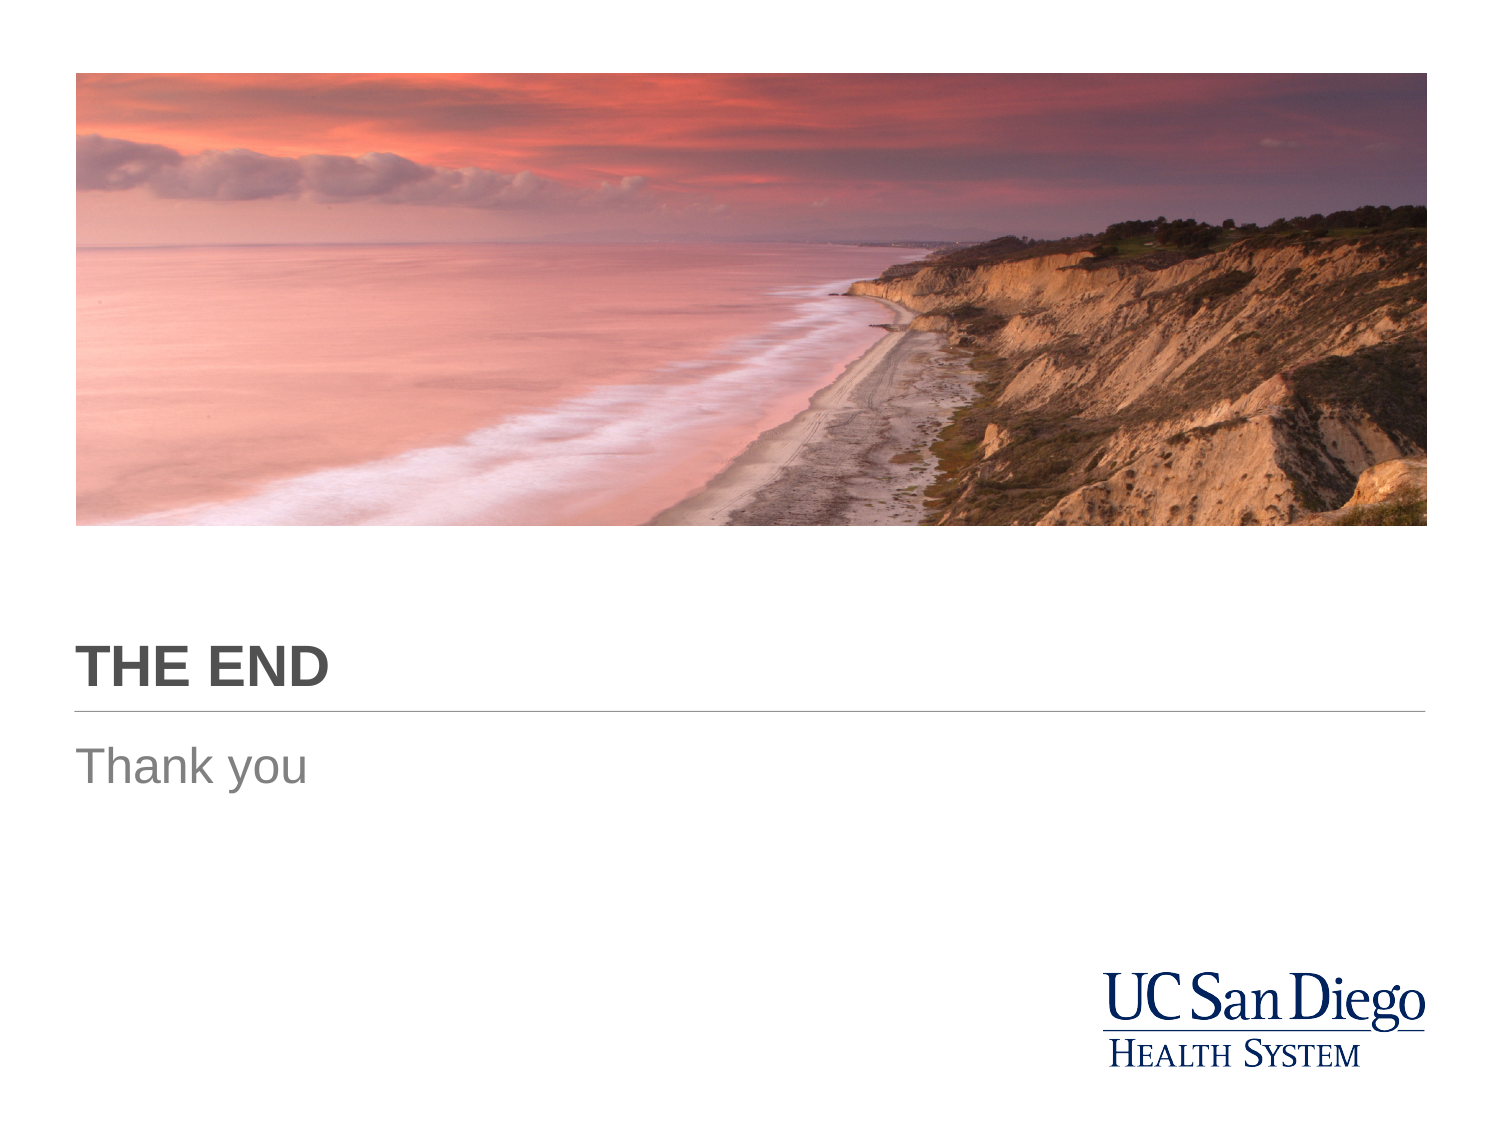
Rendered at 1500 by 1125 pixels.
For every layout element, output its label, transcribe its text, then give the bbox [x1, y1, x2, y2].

title THE END [75, 548, 1426, 699]
subtitle Thank you [75, 733, 1425, 921]
picture [76, 73, 1427, 526]
picture [1103, 972, 1425, 1067]
